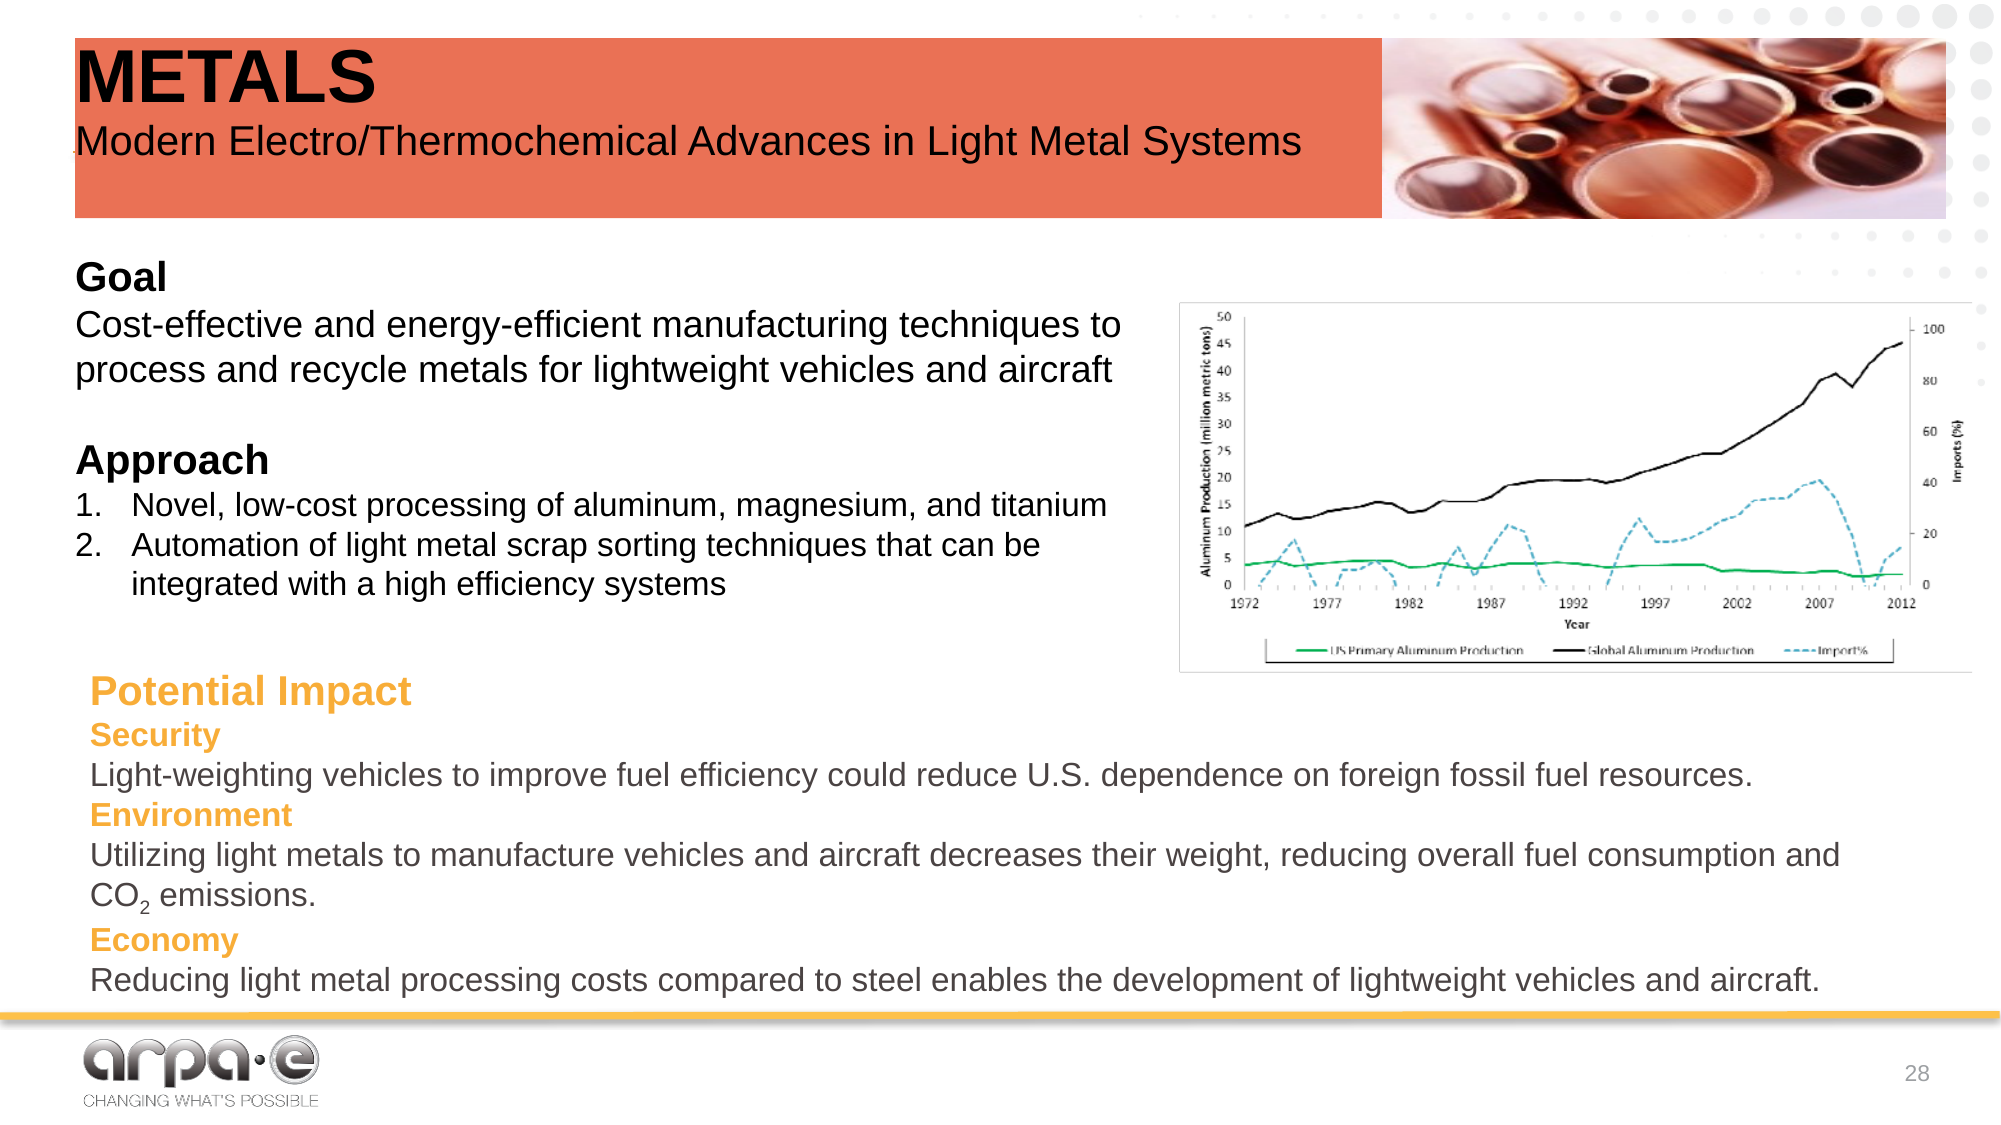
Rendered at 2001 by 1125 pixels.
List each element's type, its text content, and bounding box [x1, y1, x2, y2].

text_box Approach Novel, low-cost processing of aluminum, magnesium, and titanium Automation of light metal scrap sorting techniques that can be integrated with a high efficiency systems [73, 410, 1157, 659]
text_box Goal Cost-effective and energy-efficient manufacturing techniques to process and recycle metals for lightweight vehicles and aircraft [73, 230, 1165, 410]
text_box METALS Modern Electro/Thermochemical Advances in Light Metal Systems [75, 38, 1379, 219]
slide_number 27 [1838, 1042, 1931, 1103]
picture [72, 1028, 332, 1121]
text_box Potential Impact Security Light-weighting vehicles to improve fuel efficiency could reduce U.S. dependence on foreign fossil fuel resources. Environment Utilizing light metals to manufacture vehicles and aircraft decreases their weight, reducing overall fuel consumption and CO2 emissions. Economy Reducing light metal processing costs compared to steel enables the development of lightweight vehicles and aircraft. [75, 655, 1946, 1006]
picture [499, 0, 2000, 684]
